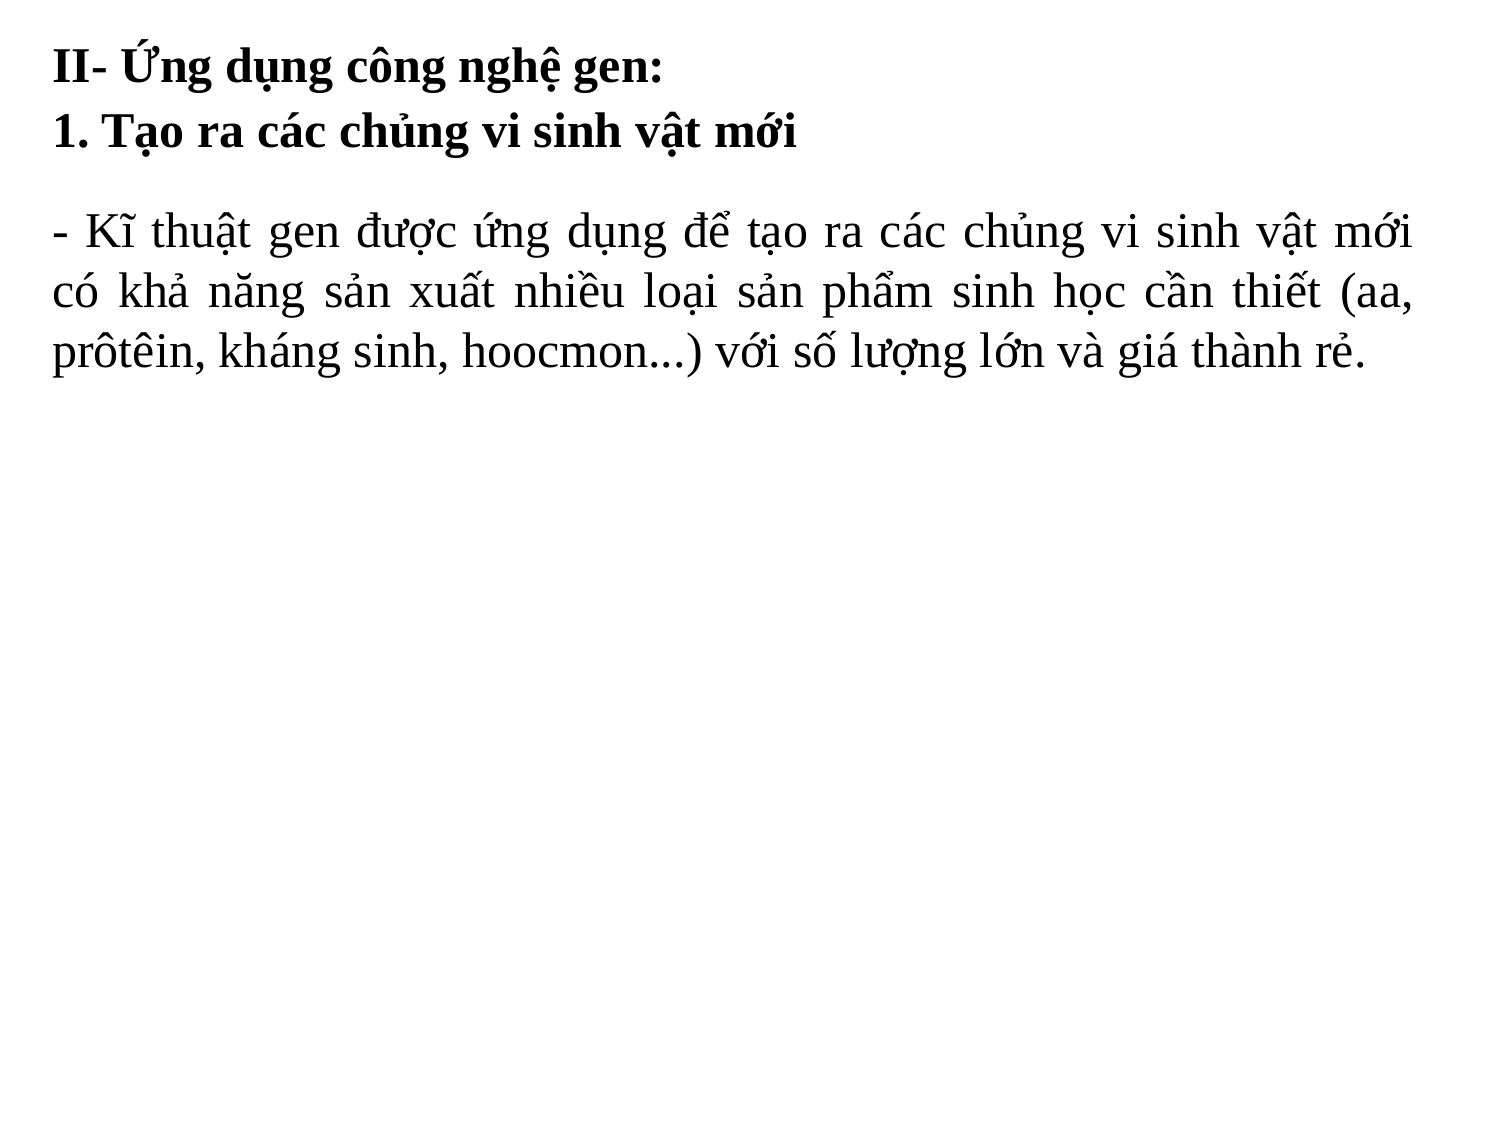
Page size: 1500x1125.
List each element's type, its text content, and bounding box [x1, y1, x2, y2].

text_box 1. Tạo ra các chủng vi sinh vật mới [38, 89, 1203, 165]
text_box II- Ứng dụng công nghệ gen: [37, 24, 1018, 125]
text_box - Kĩ thuật gen được ứng dụng để tạo ra các chủng vi sinh vật mới có khả năng sản xuất nhiều loại sản phẩm sinh học cần thiết (aa, prôtêin, kháng sinh, hoocmon...) với số lượng lớn và giá thành rẻ. [37, 189, 1430, 385]
